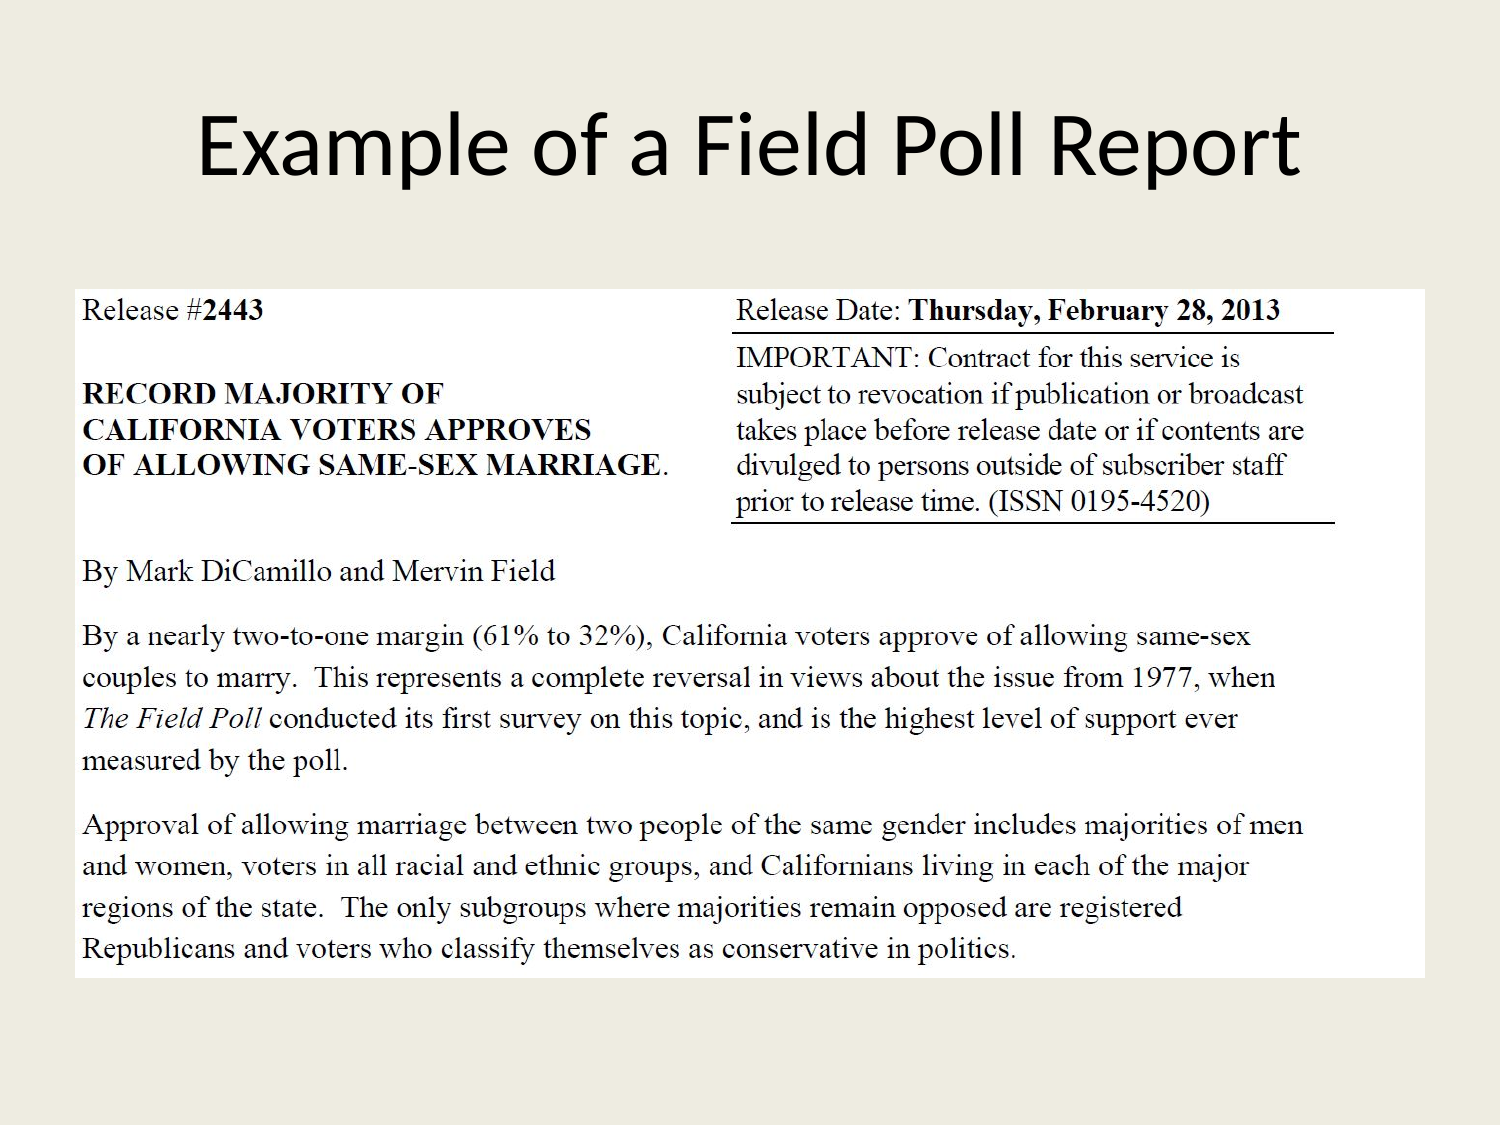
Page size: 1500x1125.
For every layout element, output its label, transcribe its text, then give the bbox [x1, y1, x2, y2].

title Example of a Field Poll Report [75, 45, 1425, 233]
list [74, 289, 1426, 979]
